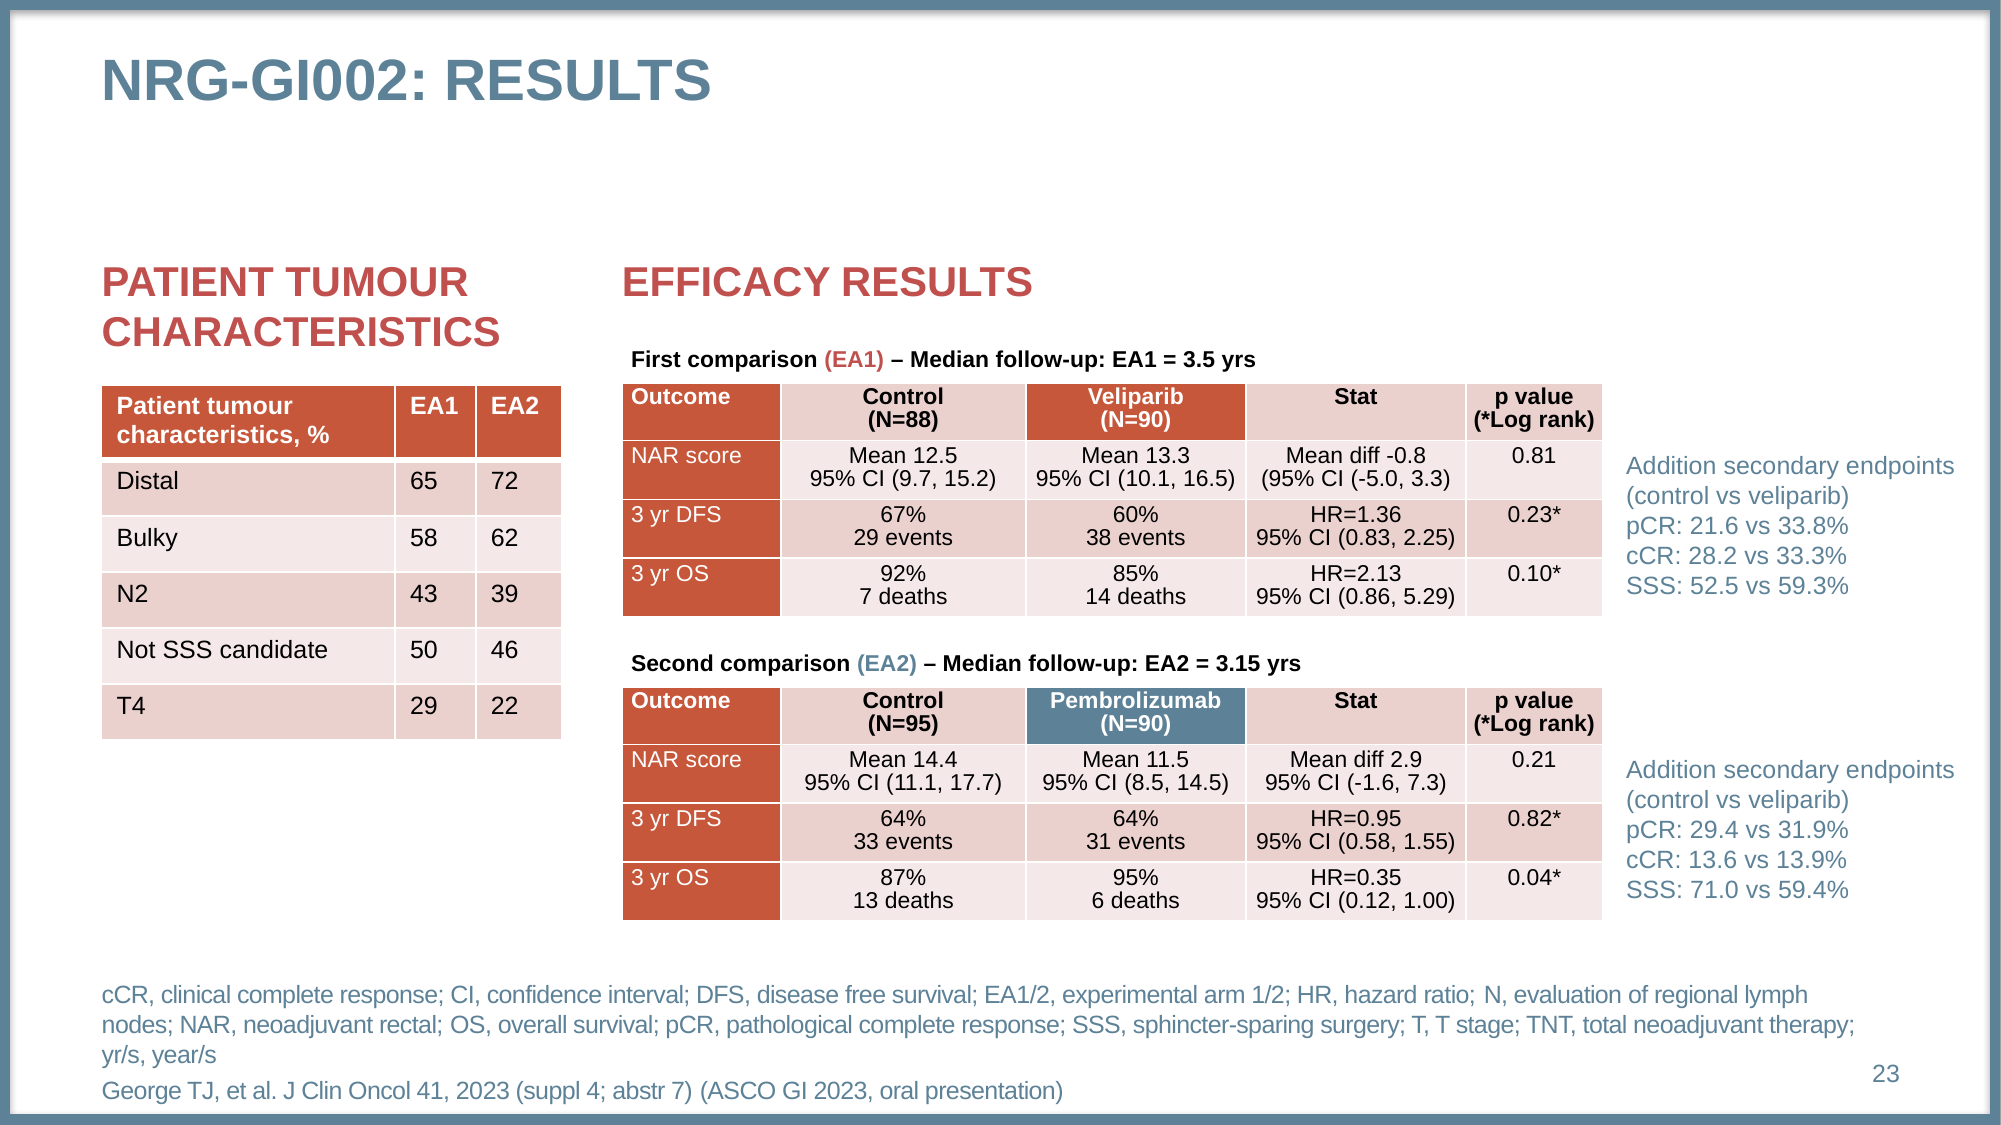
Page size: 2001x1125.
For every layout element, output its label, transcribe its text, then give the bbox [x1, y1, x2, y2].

table_cell 87% 13 deaths [782, 863, 1025, 920]
table_cell Pembrolizumab (N=90) [1027, 688, 1245, 744]
table_cell 0.82* [1467, 804, 1602, 861]
table_cell NAR score [623, 745, 780, 802]
table_cell Mean 12.5 95% CI (9.7, 15.2) [782, 441, 1025, 499]
table_cell p value (*Log rank) [1467, 688, 1602, 744]
table_cell Distal [102, 463, 394, 515]
table_cell HR=2.13 95% CI (0.86, 5.29) [1247, 559, 1465, 616]
table_cell 67% 29 events [782, 500, 1025, 557]
table_header Patient tumour characteristics, % [102, 386, 394, 457]
table_cell Control (N=95) [782, 688, 1025, 744]
table_cell 3 yr DFS [623, 804, 780, 861]
table_cell 0.10* [1467, 559, 1602, 616]
table_cell T4 [102, 685, 394, 739]
title NRG-GI002: results [101, 42, 1536, 185]
table_cell 0.23* [1467, 500, 1602, 557]
table_cell HR=1.36 95% CI (0.83, 2.25) [1247, 500, 1465, 557]
table_cell Mean diff 2.9 95% CI (-1.6, 7.3) [1247, 745, 1465, 802]
table_cell Bulky [102, 517, 394, 571]
table_cell 65 [396, 463, 475, 515]
table_cell 62 [477, 517, 561, 571]
table_cell 60% 38 events [1027, 500, 1245, 557]
table_cell N2 [102, 573, 394, 627]
table_cell Mean 14.4 95% CI (11.1, 17.7) [782, 745, 1025, 802]
table_cell 3 yr OS [623, 559, 780, 616]
table_cell 39 [477, 573, 561, 627]
table_cell 0.21 [1467, 745, 1602, 802]
table_cell 58 [396, 517, 475, 571]
table_cell Mean diff -0.8 (95% CI (-5.0, 3.3) [1247, 441, 1465, 499]
text_box Addition secondary endpoints (control vs veliparib) pCR: 21.6 vs 33.8% cCR: 28.2 vs 33.3% SSS: 52.5 vs 59.3% [1626, 442, 1979, 608]
table_cell Veliparib (N=90) [1027, 384, 1245, 440]
table_cell Stat [1247, 688, 1465, 744]
table_cell 46 [477, 629, 561, 683]
table_cell 3 yr OS [623, 863, 780, 920]
table_cell Mean 13.3 95% CI (10.1, 16.5) [1027, 441, 1245, 499]
table_cell Outcome [623, 384, 780, 440]
table_header EA1 [396, 386, 475, 457]
table_header First comparison (EA1) – Median follow-up: EA1 = 3.5 yrs [623, 340, 1602, 379]
table_cell HR=0.95 95% CI (0.58, 1.55) [1247, 804, 1465, 861]
table_cell Control (N=88) [782, 384, 1025, 440]
table_cell 95% 6 deaths [1027, 863, 1245, 920]
table_cell 72 [477, 463, 561, 515]
table_header EA2 [477, 386, 561, 457]
table_cell 29 [396, 685, 475, 739]
table_cell 92% 7 deaths [782, 559, 1025, 616]
table_cell 22 [477, 685, 561, 739]
table_header Second comparison (EA2) – Median follow-up: EA2 = 3.15 yrs [623, 644, 1602, 683]
list cCR, clinical complete response; CI, confidence interval; DFS, disease free survival; EA1/2, experimental arm 1/2; HR, hazard ratio; N, evaluation of regional lymph nodes; NAR, neoadjuvant rectal; OS, overall survival; pCR, pathological complete response; SSS, sphincter-sparing surgery; T, T stage; TNT, total neoadjuvant therapy; yr/s, year/s George TJ, et al. J Clin Oncol 41, 2023 (suppl 4; abstr 7) (ASCO GI 2023, oral presentation) [101, 1011, 1863, 1072]
table_cell HR=0.35 95% CI (0.12, 1.00) [1247, 863, 1465, 920]
table_cell p value (*Log rank) [1467, 384, 1602, 440]
table_cell NAR score [623, 441, 780, 499]
text_box EFFICACY RESULTS [621, 247, 1205, 312]
text_box Patient tumour characteristics [101, 247, 573, 362]
table_cell Outcome [623, 688, 780, 744]
table_cell Mean 11.5 95% CI (8.5, 14.5) [1027, 745, 1245, 802]
table_cell 50 [396, 629, 475, 683]
table_cell 0.04* [1467, 863, 1602, 920]
slide_number 23 [1724, 1042, 1900, 1103]
text_box Addition secondary endpoints (control vs veliparib) pCR: 29.4 vs 31.9% cCR: 13.6 vs 13.9% SSS: 71.0 vs 59.4% [1626, 746, 1979, 912]
table_cell 0.81 [1467, 441, 1602, 499]
table_cell Not SSS candidate [102, 629, 394, 683]
table_cell Stat [1247, 384, 1465, 440]
table_cell 85% 14 deaths [1027, 559, 1245, 616]
table_cell 43 [396, 573, 475, 627]
table_cell 3 yr DFS [623, 500, 780, 557]
table_cell 64% 31 events [1027, 804, 1245, 861]
table_cell 64% 33 events [782, 804, 1025, 861]
